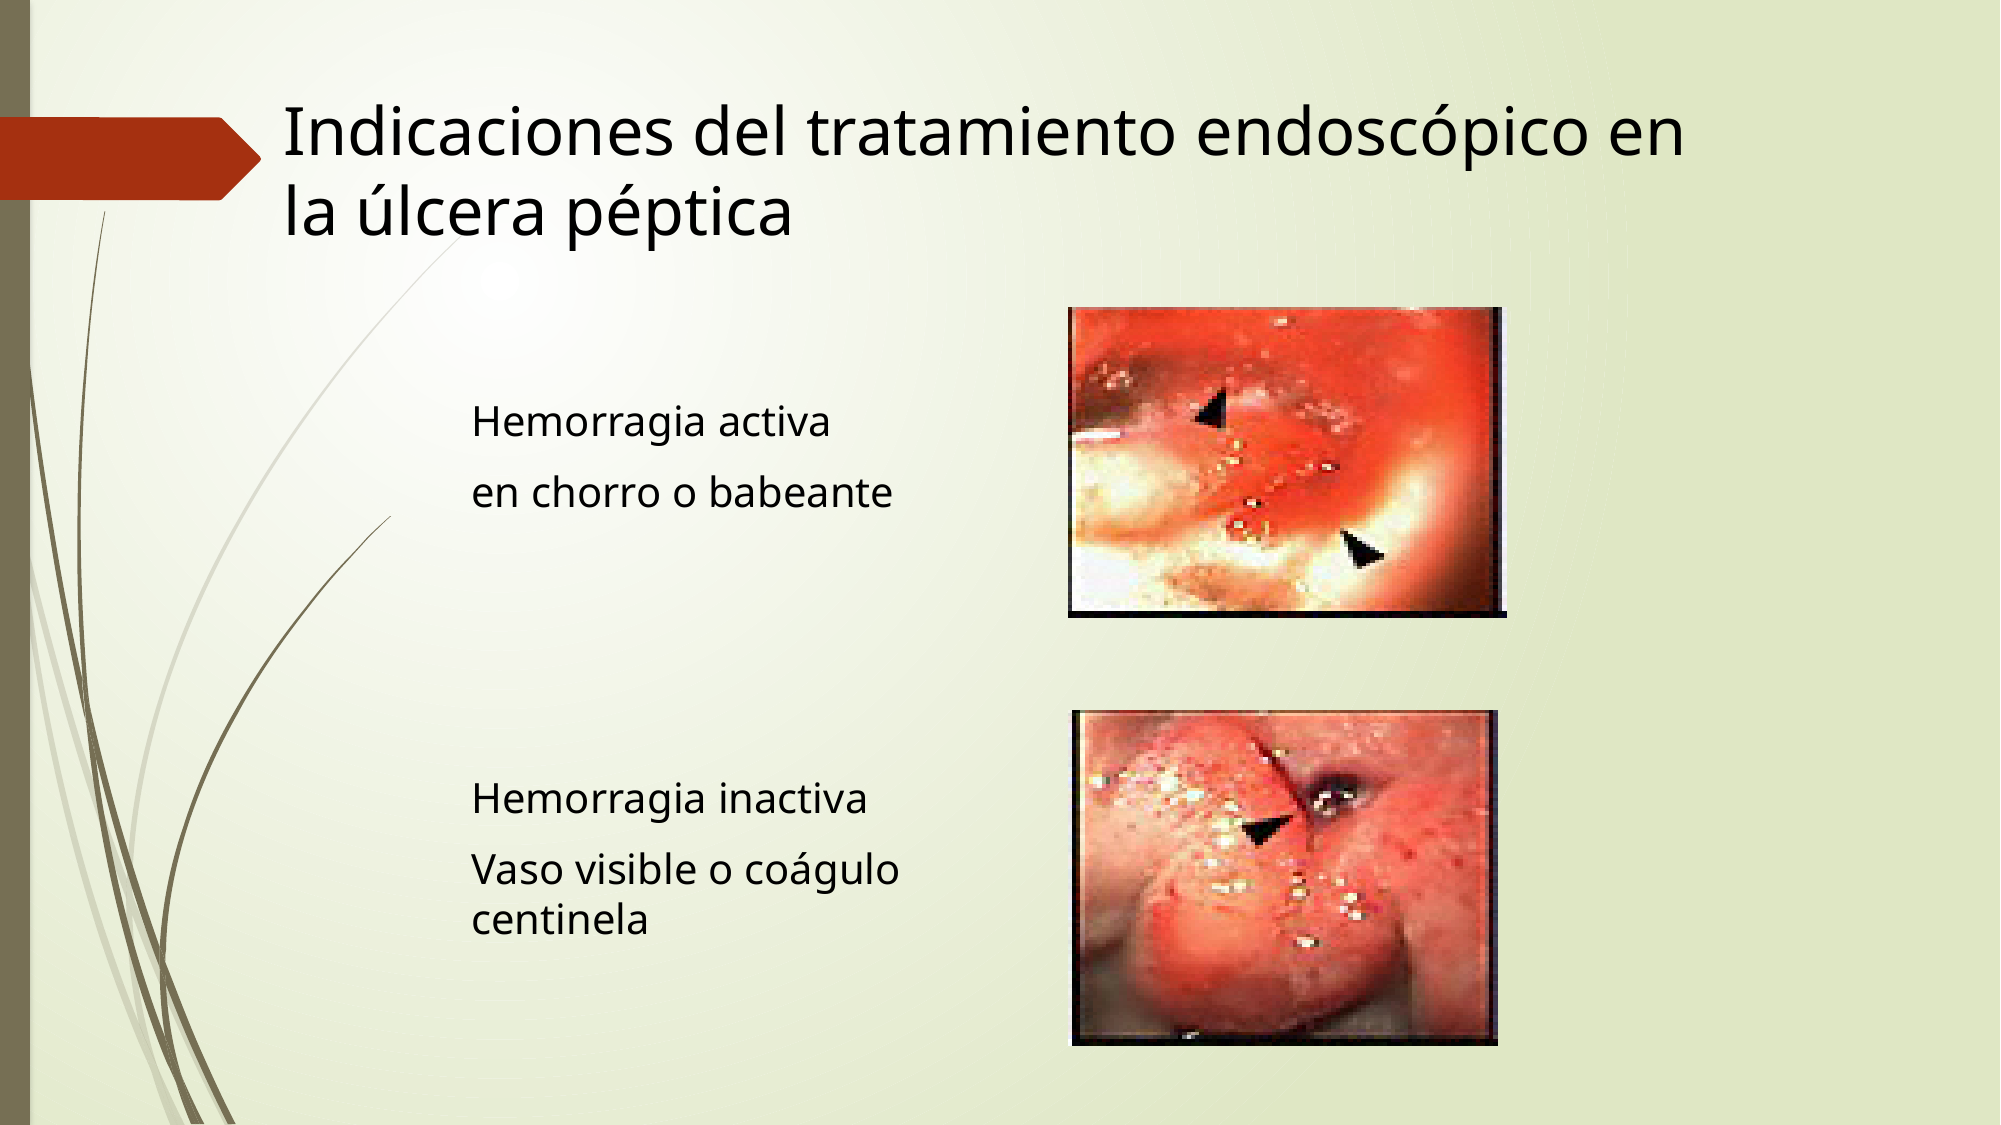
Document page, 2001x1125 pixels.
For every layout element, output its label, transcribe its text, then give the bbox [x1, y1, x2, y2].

text_box Hemorragia inactiva Vaso visible o coágulo centinela [456, 764, 1060, 951]
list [1068, 307, 1507, 619]
text_box Hemorragia activa en chorro o babeante [456, 387, 1024, 524]
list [1068, 710, 1498, 1046]
text_box [433, 373, 1060, 434]
title Indicaciones del tratamiento endoscópico en la úlcera péptica [269, 81, 1731, 292]
